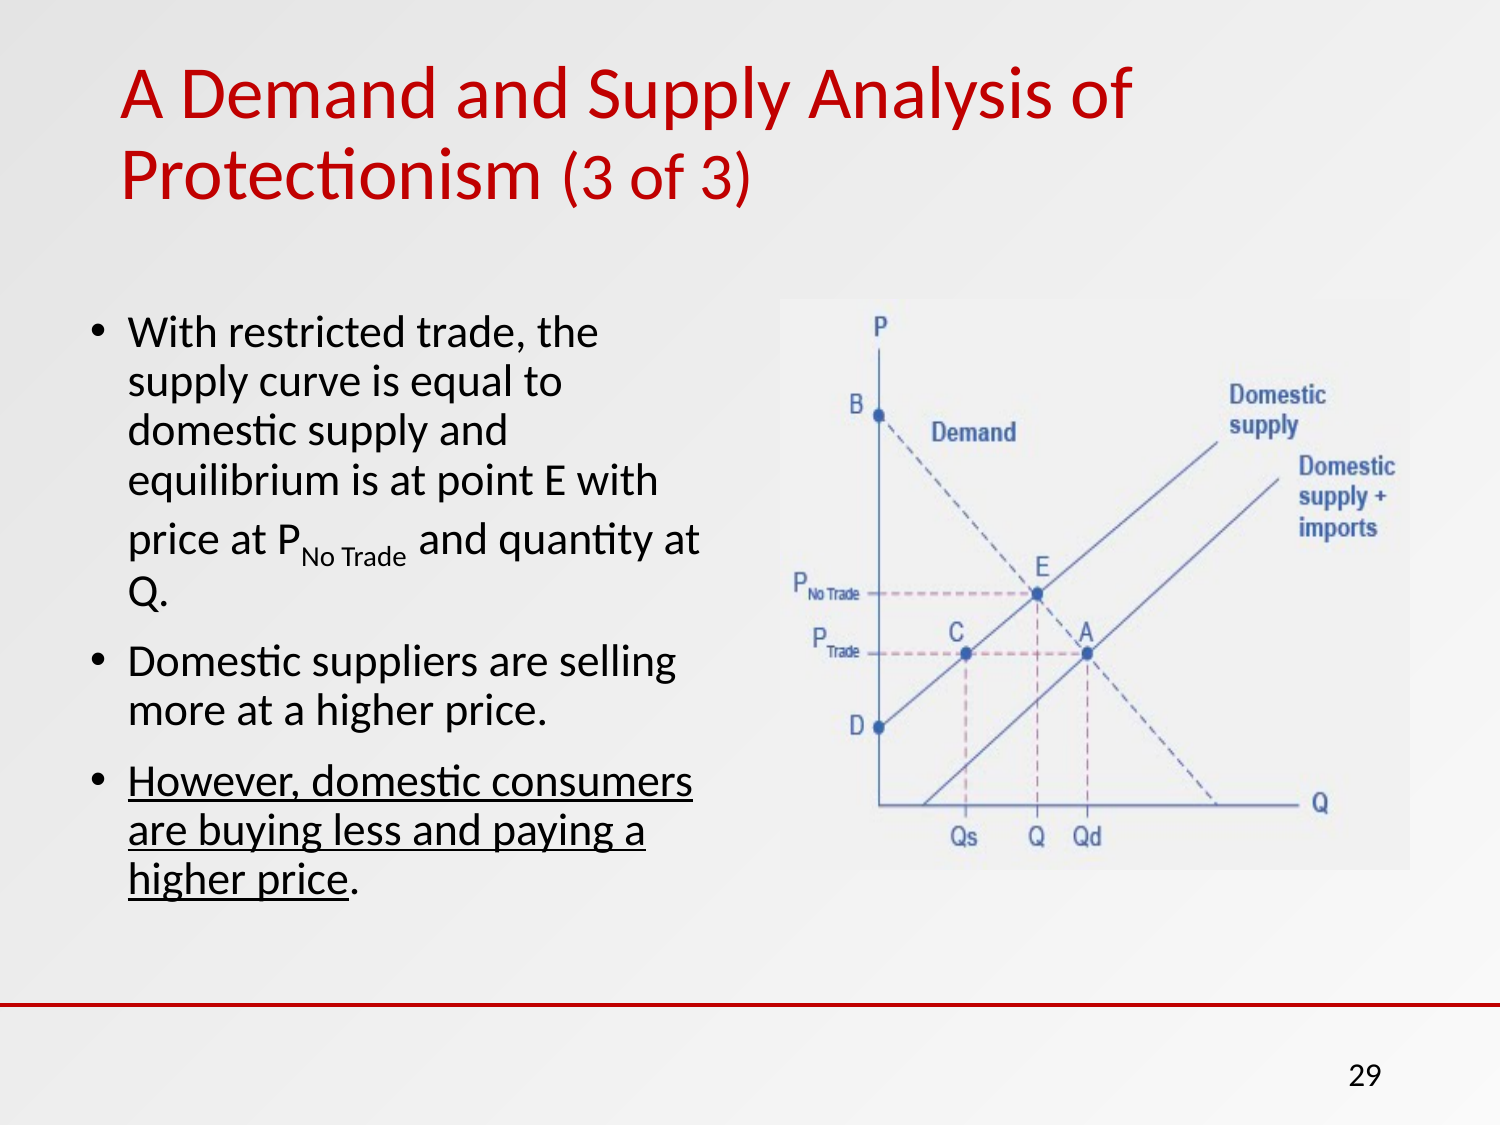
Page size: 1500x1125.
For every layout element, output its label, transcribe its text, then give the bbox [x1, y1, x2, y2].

list With restricted trade, the supply curve is equal to domestic supply and equilibrium is at point E with price at PNo Trade and quantity at Q. Domestic suppliers are selling more at a higher price. However, domestic consumers are buying less and paying a higher price. [75, 299, 735, 960]
title A Demand and Supply Analysis of Protectionism (3 of 3) [105, 45, 1395, 225]
slide_number 29 [1059, 1042, 1397, 1103]
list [779, 299, 1410, 870]
